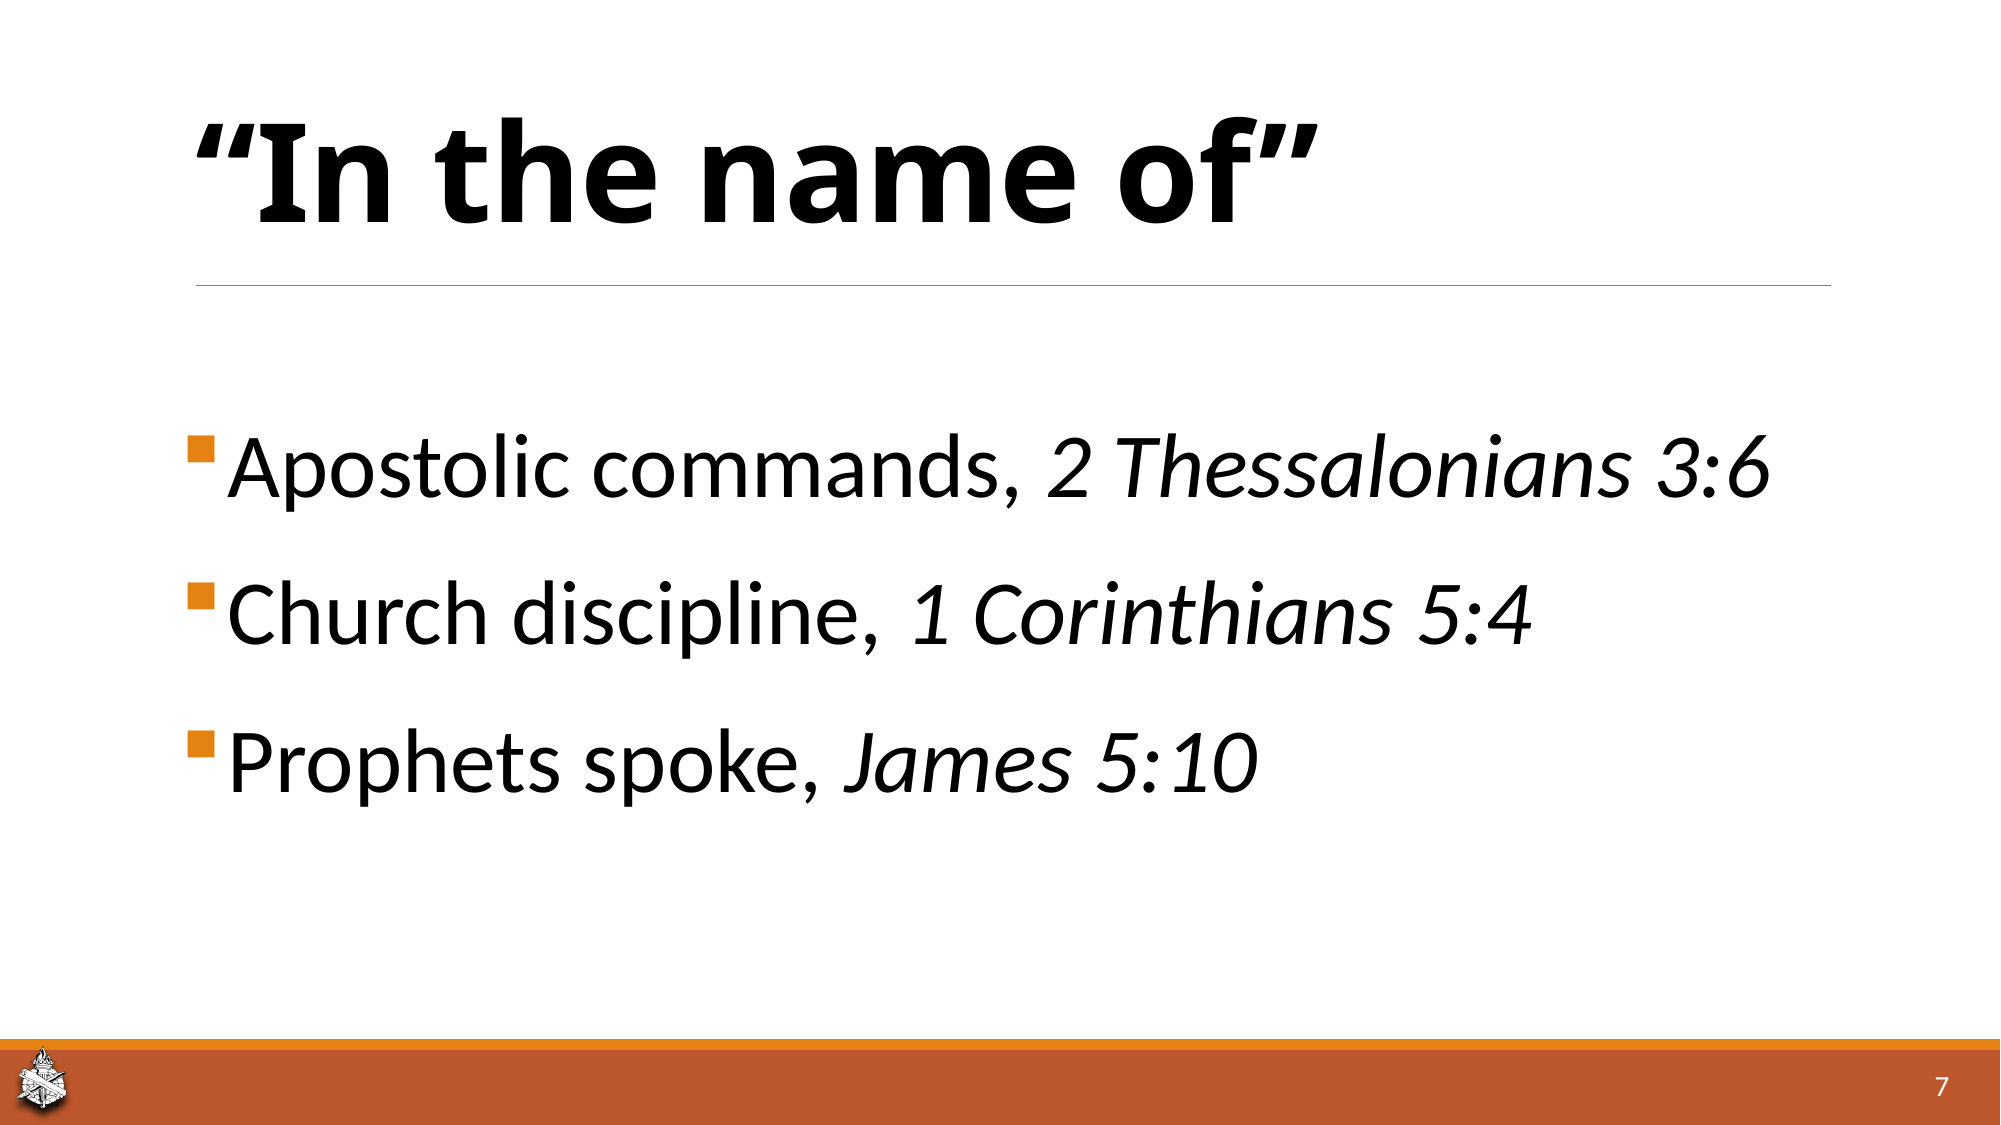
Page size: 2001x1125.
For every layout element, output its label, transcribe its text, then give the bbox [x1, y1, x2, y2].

picture [16, 1045, 68, 1110]
list Apostolic commands, 2 Thessalonians 3:6 Church discipline, 1 Corinthians 5:4 Prophets spoke, James 5:10 [180, 397, 1830, 846]
title “In the name of” [180, 47, 1830, 259]
slide_number 7 [1749, 1054, 1965, 1115]
